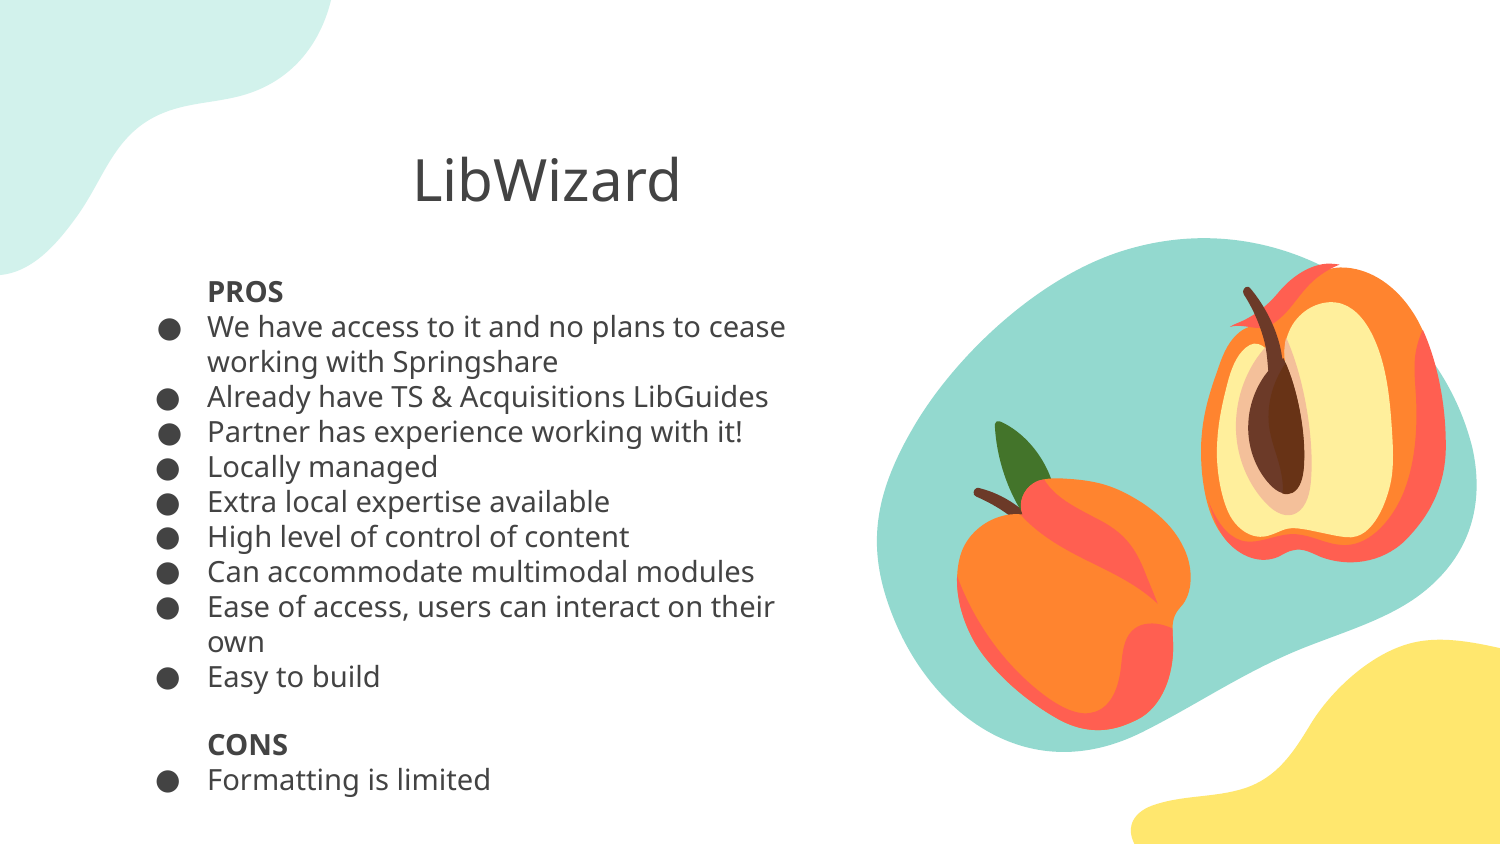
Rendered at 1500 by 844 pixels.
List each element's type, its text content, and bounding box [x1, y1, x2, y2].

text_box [923, 249, 1500, 678]
text_box [934, 686, 1226, 752]
subtitle PROS We have access to it and no plans to cease working with Springshare Already have TS & Acquisitions LibGuides Partner has experience working with it! Locally managed Extra local expertise available High level of control of content Can accommodate multimodal modules Ease of access, users can interact on their own Easy to build CONS Formatting is limited [116, 258, 818, 756]
title LibWizard [109, 138, 986, 219]
text_box [876, 419, 918, 665]
text_box [1132, 238, 1276, 248]
